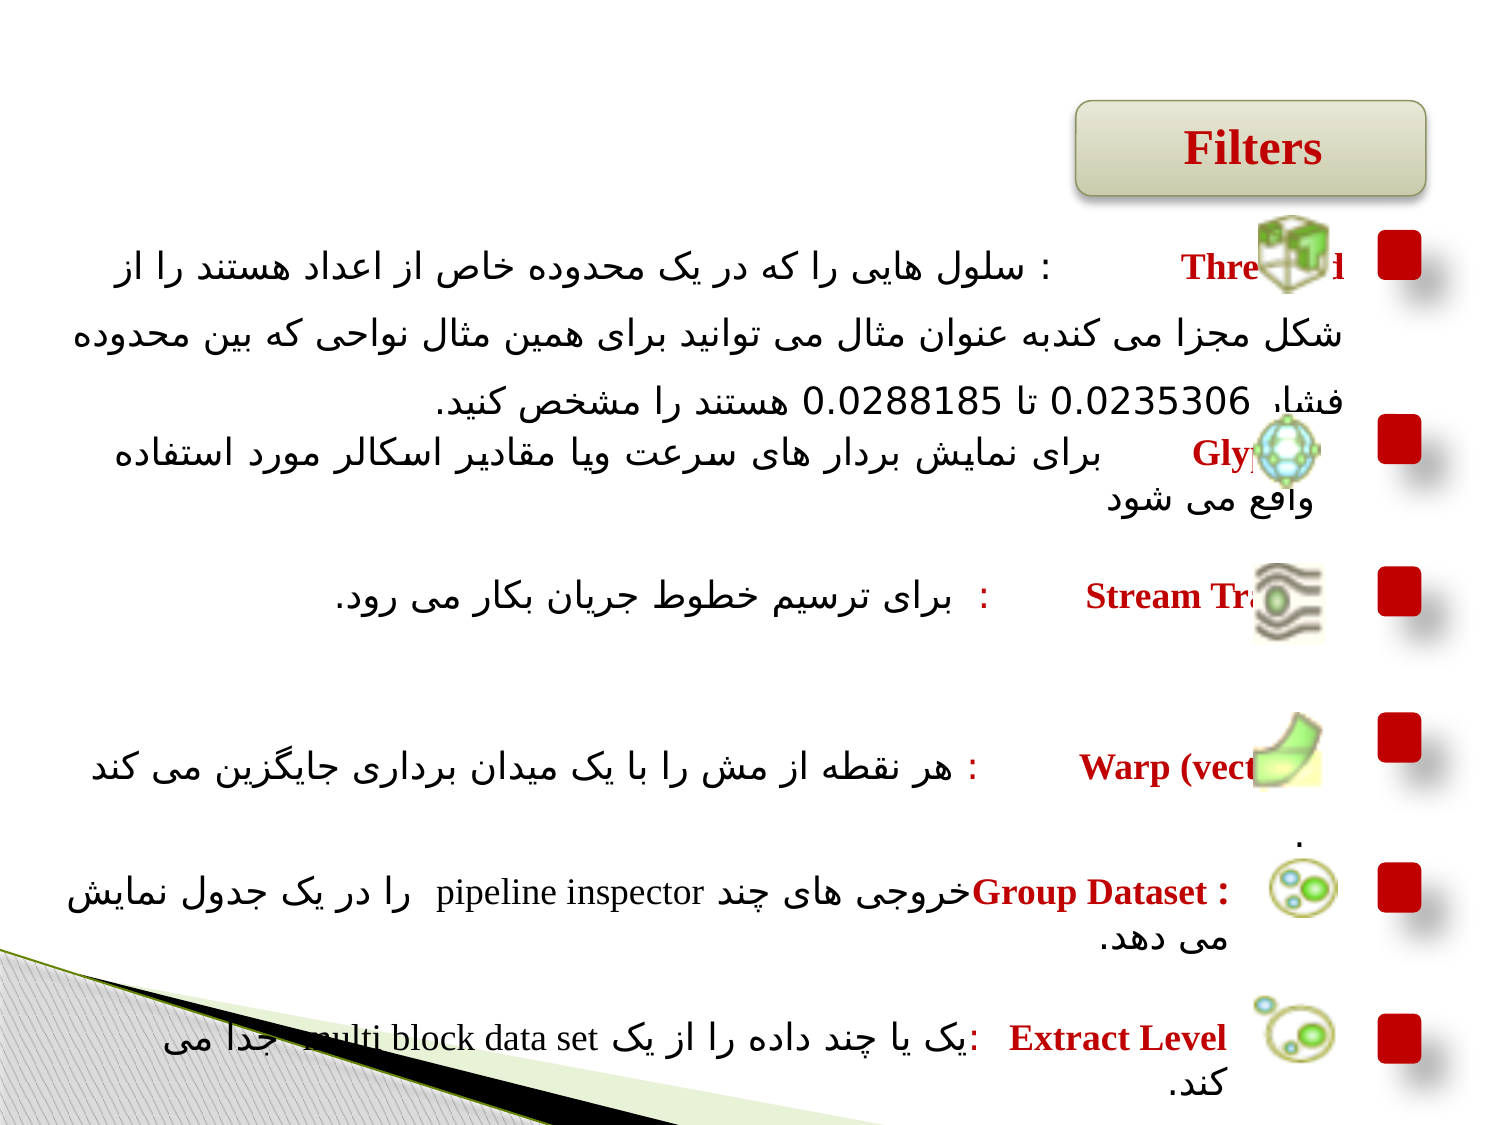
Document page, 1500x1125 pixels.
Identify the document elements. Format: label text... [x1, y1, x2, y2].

text_box : Group Datasetخروجی های چند pipeline inspector را در یک جدول نمایش می دهد. [50, 859, 1245, 965]
text_box Stream Tracer : برای ترسیم خطوط جریان بکار می رود. [132, 563, 1333, 669]
picture [1253, 712, 1326, 792]
text_box [1373, 1009, 1426, 1069]
text_box Extract Level :یک یا چند داده را از یک multi block data set جدا می کند. [106, 1005, 1243, 1110]
text_box Warp (vector) : هر نقطه از مش را با یک میدان برداری جایگزین می کند . [70, 712, 1321, 863]
text_box [1373, 225, 1426, 285]
text_box : Glyph برای نمایش بردار های سرعت ویا مقادیر اسکالر مورد استفاده واقع می شود [97, 420, 1330, 526]
picture [1252, 994, 1339, 1066]
picture [1253, 562, 1326, 645]
text_box [1373, 857, 1426, 918]
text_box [1075, 99, 1426, 197]
picture [1253, 412, 1321, 490]
text_box [1373, 561, 1426, 621]
text_box Threshold : سلول هایی را که در یک محدوده خاص از اعداد هستند را از شکل مجزا می کندبه عنوان مثال می توانید برای همین مثال نواحی که بین محدوده فشار 0.0235306 تا 0.0288185 هستند را مشخص کنید. [12, 211, 1360, 429]
picture [1257, 215, 1334, 295]
text_box [1373, 409, 1426, 469]
text_box [1373, 707, 1426, 768]
picture [1265, 856, 1338, 918]
